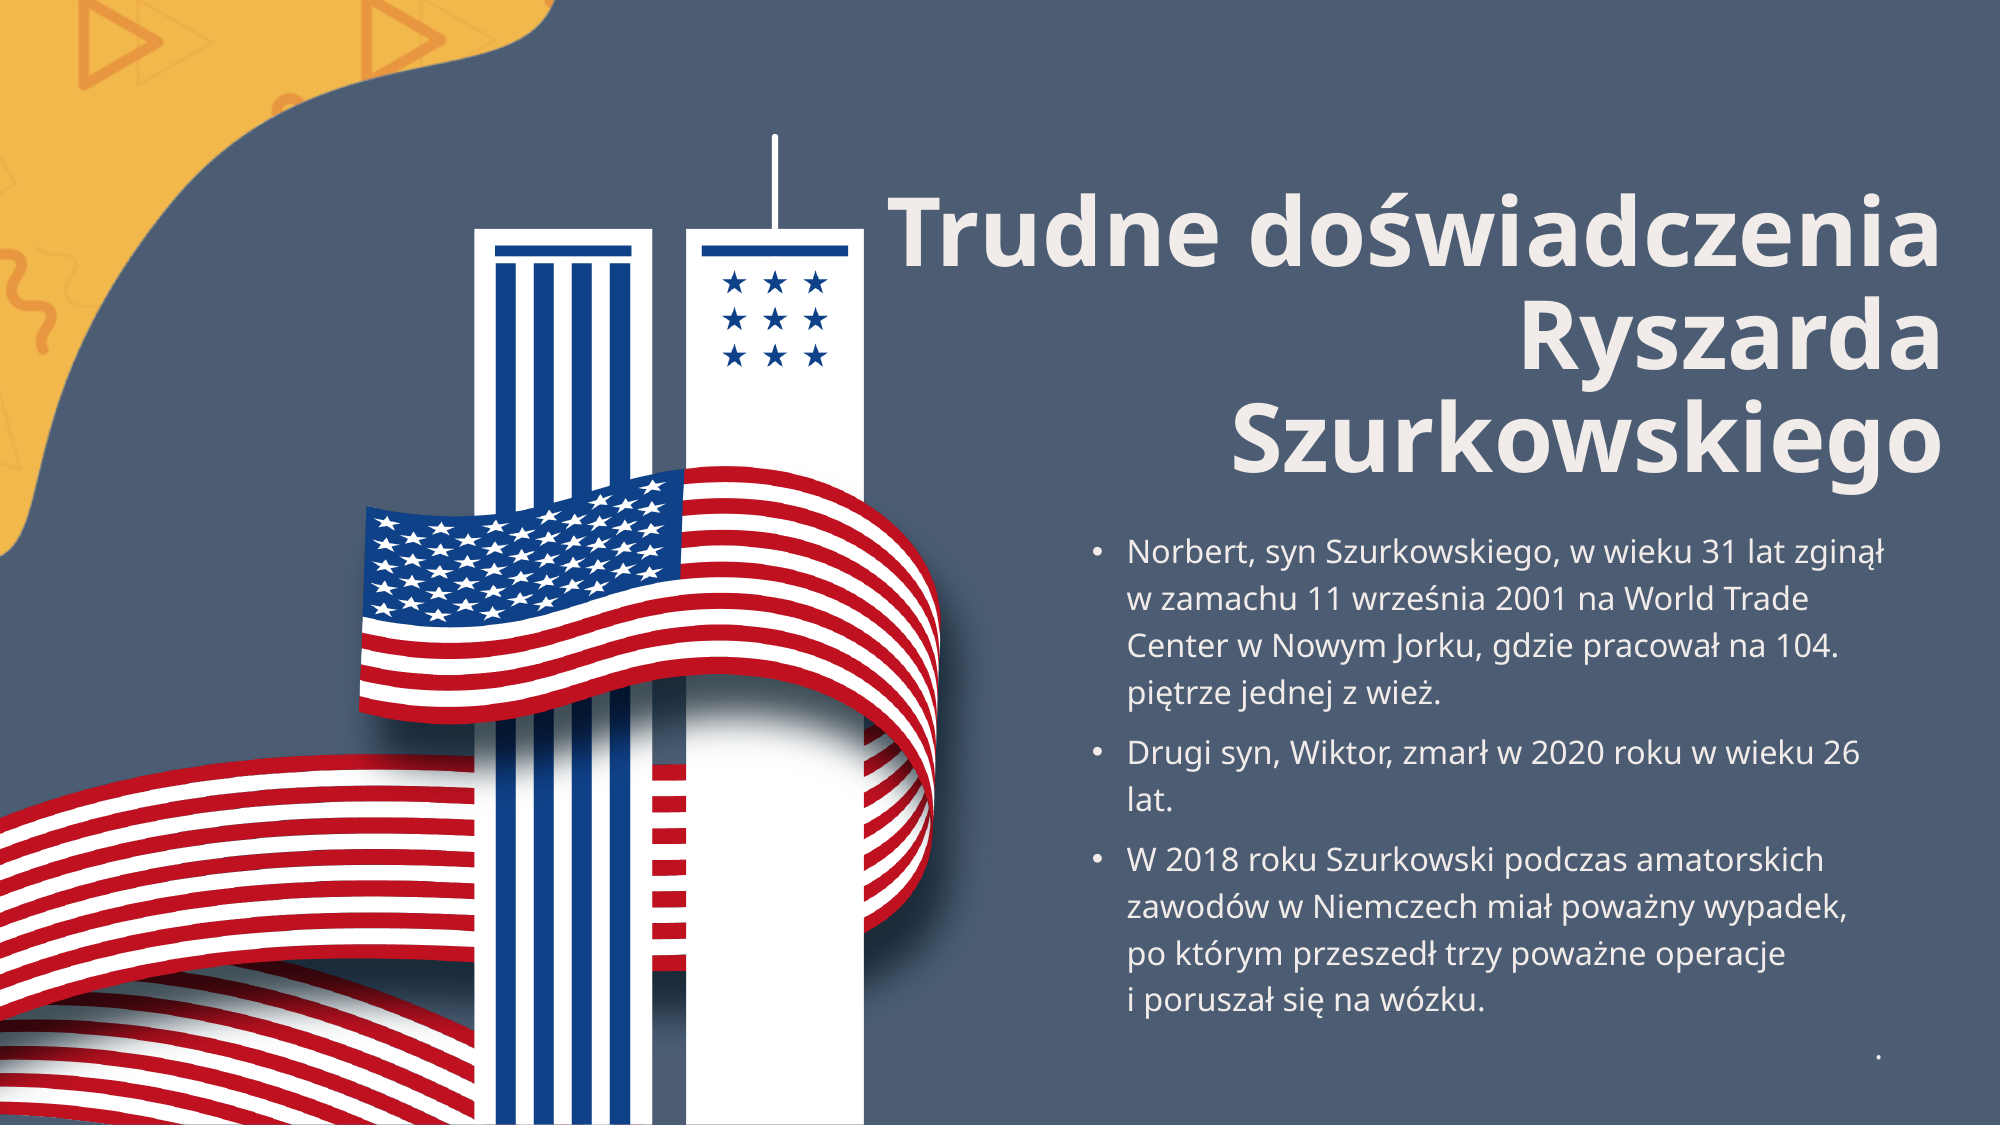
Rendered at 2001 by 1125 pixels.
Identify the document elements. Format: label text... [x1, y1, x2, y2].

text_box Norbert, syn Szurkowskiego, w wieku 31 lat zginął w zamachu 11 września 2001 na World Trade Center w Nowym Jorku, gdzie pracował na 104. piętrze jednej z wież. Drugi syn, Wiktor, zmarł w 2020 roku w wieku 26 lat. W 2018 roku Szurkowski podczas amatorskich zawodów w Niemczech miał poważny wypadek, po którym przeszedł trzy poważne operacje i poruszał się na wózku. . [1077, 516, 1907, 1084]
picture [0, 0, 1000, 1125]
text_box Trudne doświadczenia Ryszarda Szurkowskiego [1000, 176, 1960, 517]
